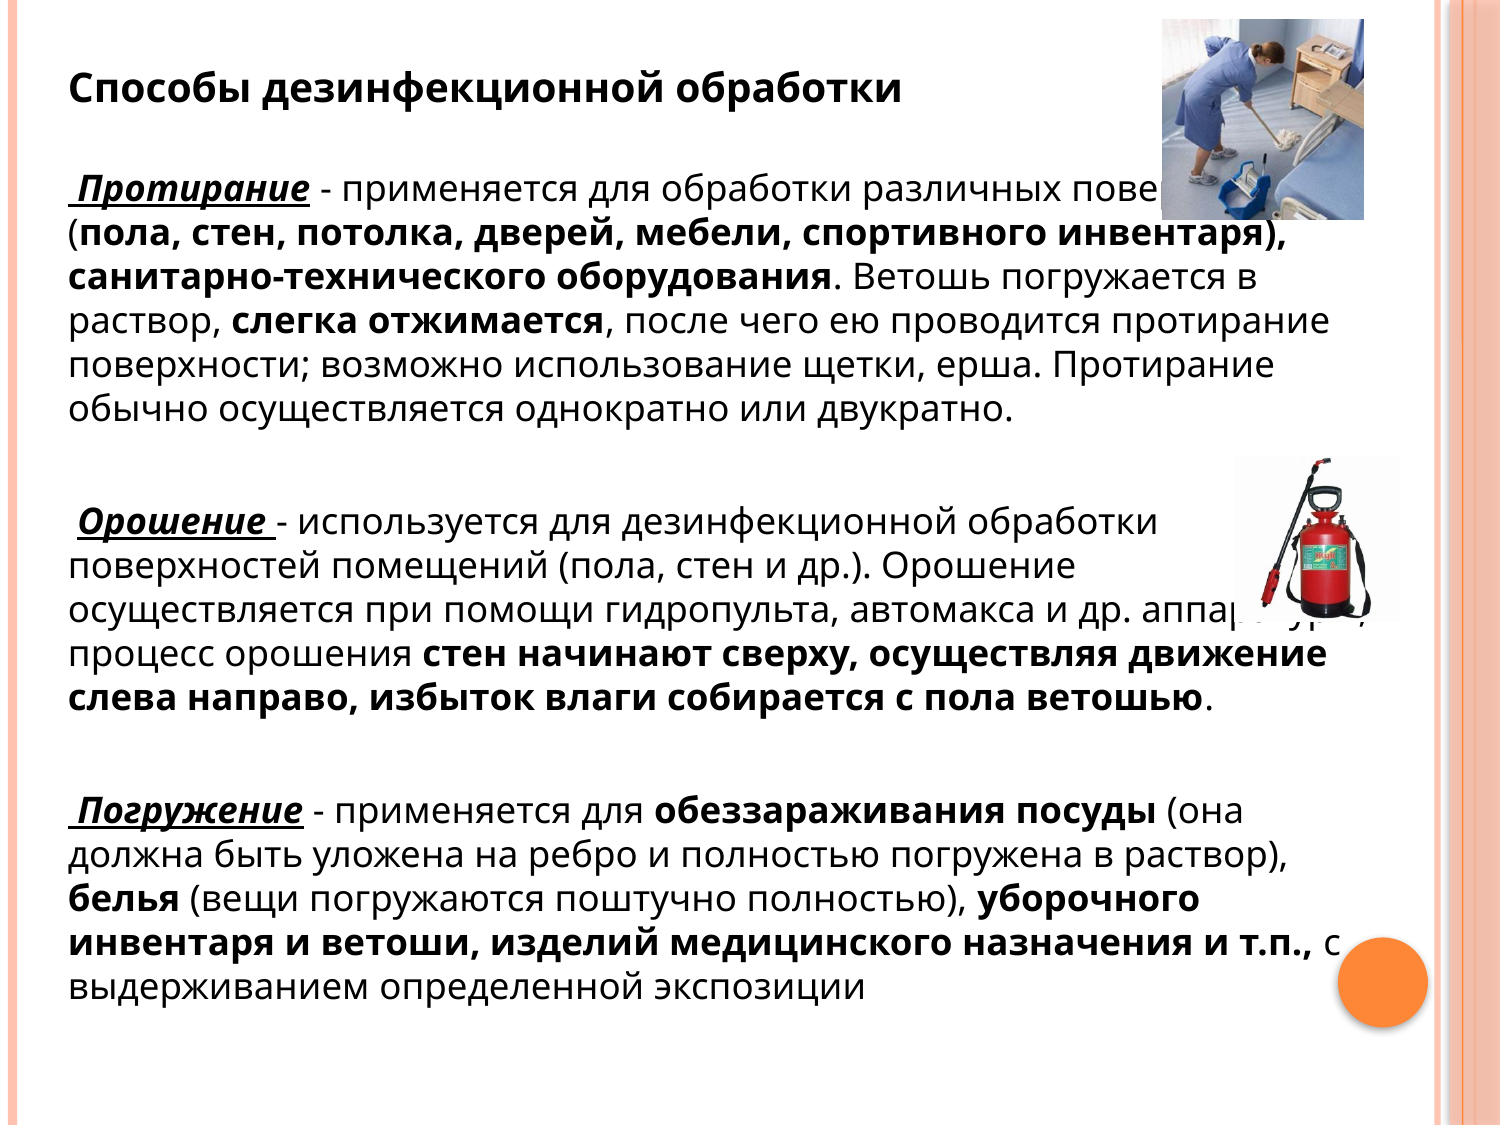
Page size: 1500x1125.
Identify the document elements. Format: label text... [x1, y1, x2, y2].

picture [1233, 455, 1401, 622]
list Способы дезинфекционной обработки Протирание - применяется для обработки различных поверхностей (пола, стен, потолка, дверей, мебели, спортивного инвентаря), санитарно-технического оборудования. Ветошь погружается в раствор, слегка отжимается, после чего ею проводится протирание поверхности; возможно использование щетки, ерша. Протирание обычно осуществляется однократно или двукратно. Орошение - используется для дезинфекционной обработки поверхностей помещений (пола, стен и др.). Орошение осуществляется при помощи гидропульта, автомакса и др. аппаратуры; процесс орошения стен начинают сверху, осуществляя движение слева направо, избыток влаги собирается с пола ветошью. Погружение - применяется для обеззараживания посуды (она должна быть уложена на ребро и полностью погружена в раствор), белья (вещи погружаются поштучно полностью), уборочного инвентаря и ветоши, изделий медицинского назначения и т.п., с выдерживанием определенной экспозиции [53, 54, 1388, 1036]
picture [1162, 18, 1364, 221]
